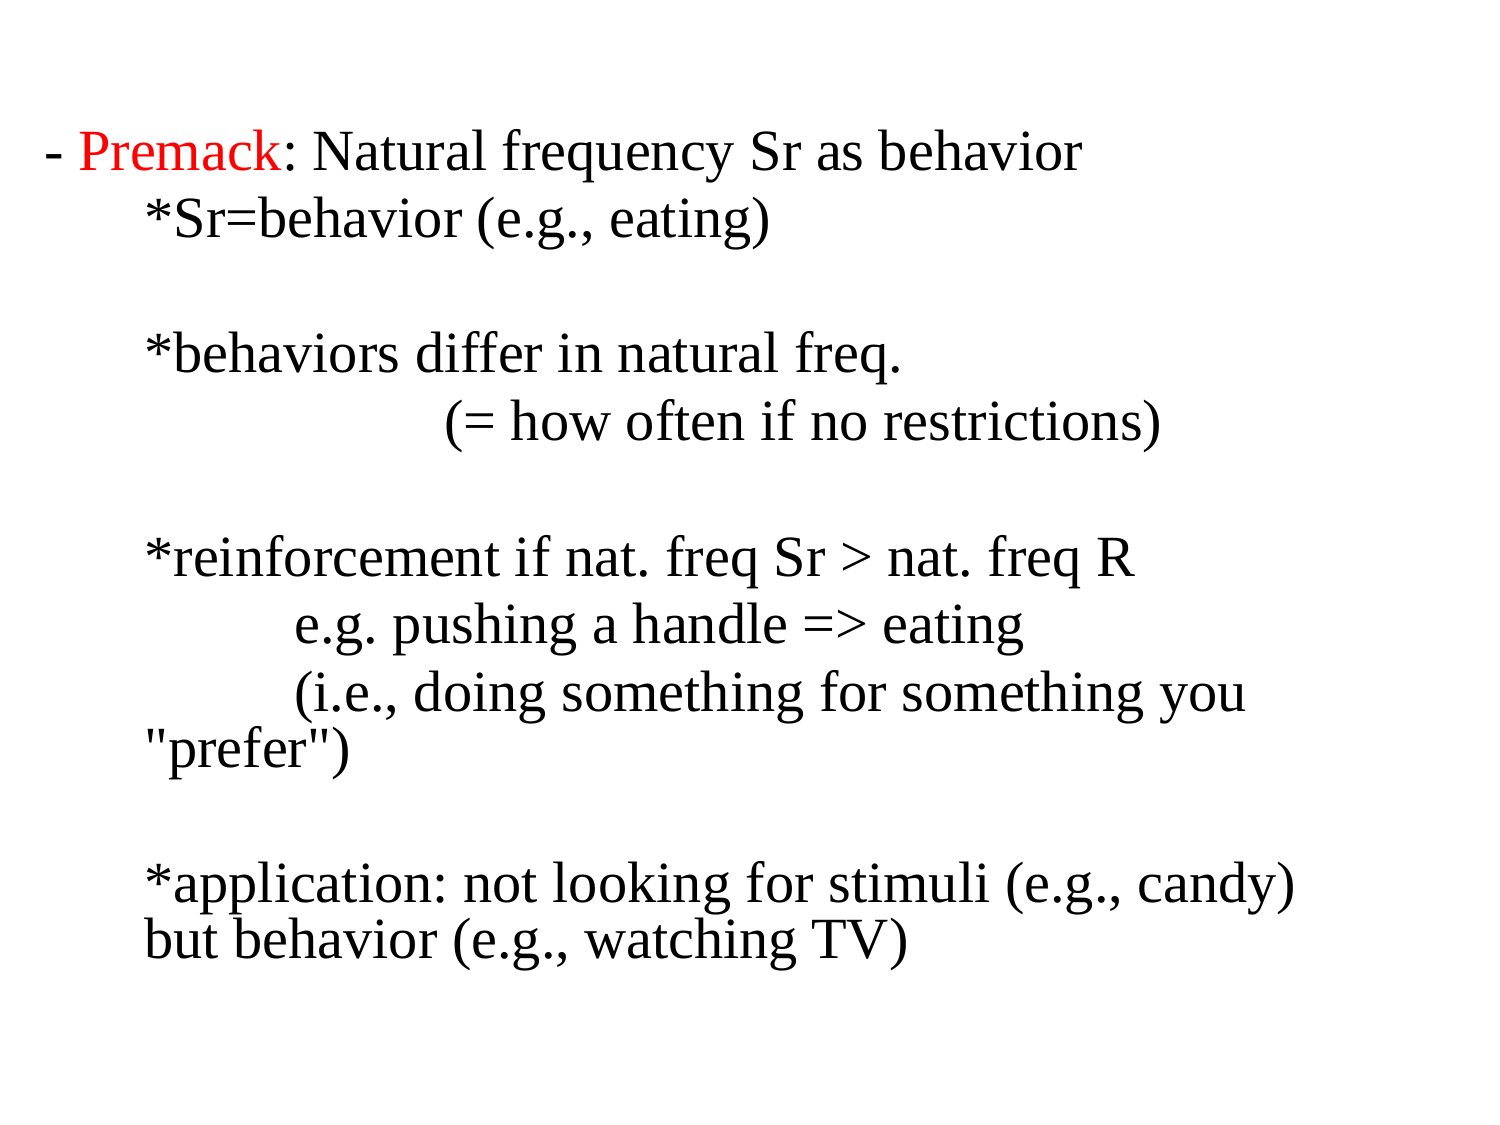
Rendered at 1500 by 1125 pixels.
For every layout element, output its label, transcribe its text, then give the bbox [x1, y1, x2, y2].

list - Premack: Natural frequency Sr as behavior *Sr=behavior (e.g., eating) *behaviors differ in natural freq. (= how often if no restrictions) *reinforcement if nat. freq Sr > nat. freq R e.g. pushing a handle => eating (i.e., doing something for something you "prefer") *application: not looking for stimuli (e.g., candy) but behavior (e.g., watching TV) [29, 50, 1388, 1071]
